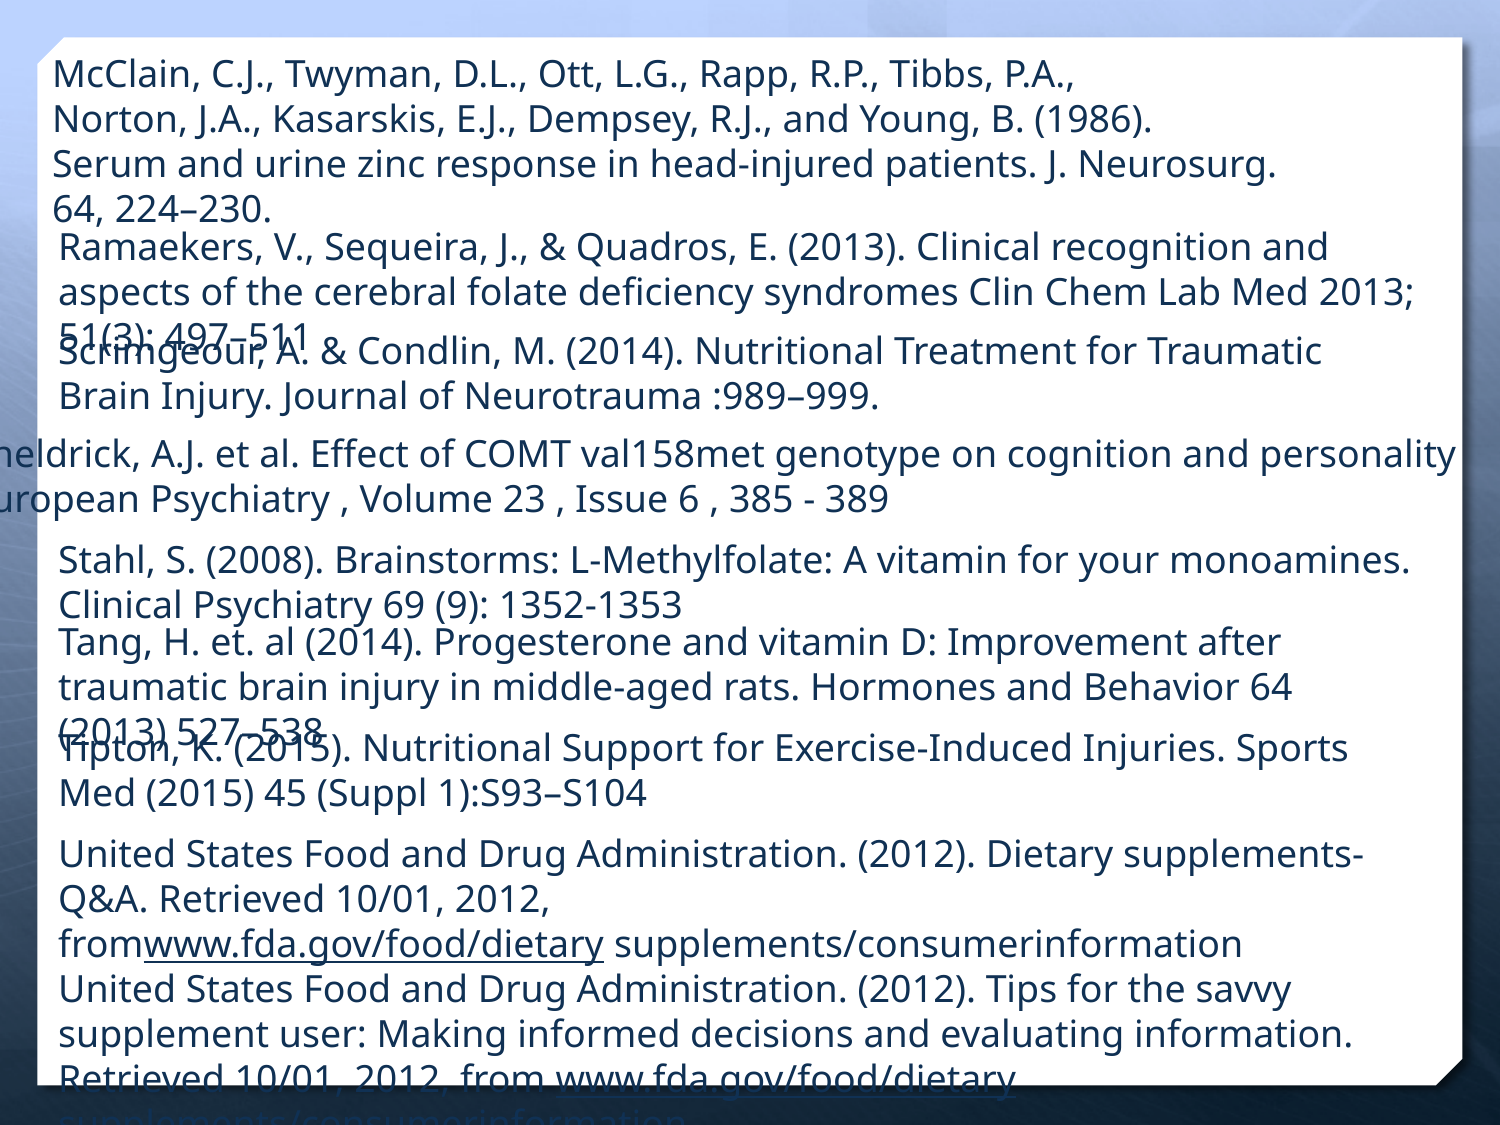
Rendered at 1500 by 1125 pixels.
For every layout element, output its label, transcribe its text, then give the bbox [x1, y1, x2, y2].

text_box Scrimgeour, A. & Condlin, M. (2014). Nutritional Treatment for Traumatic Brain Injury. Journal of Neurotrauma :989–999. [43, 319, 1421, 425]
text_box Tipton, K. (2015). Nutritional Support for Exercise-Induced Injuries. Sports Med (2015) 45 (Suppl 1):S93–S104 [43, 716, 1438, 822]
text_box McClain, C.J., Twyman, D.L., Ott, L.G., Rapp, R.P., Tibbs, P.A., Norton, J.A., Kasarskis, E.J., Dempsey, R.J., and Young, B. (1986). Serum and urine zinc response in head-injured patients. J. Neurosurg. 64, 224–230. [37, 42, 1470, 238]
text_box United States Food and Drug Administration. (2012). Dietary supplements- Q&A. Retrieved 10/01, 2012, fromwww.fda.gov/food/dietary supplements/consumerinformation United States Food and Drug Administration. (2012). Tips for the savvy supplement user: Making informed decisions and evaluating information. Retrieved 10/01, 2012, from www.fda.gov/food/dietary supplements/consumerinformation [43, 822, 1470, 1125]
text_box Tang, H. et. al (2014). Progesterone and vitamin D: Improvement after traumatic brain injury in middle-aged rats. Hormones and Behavior 64 (2013) 527–538 [43, 610, 1421, 716]
text_box Sheldrick, A.J. et al. Effect of COMT val158met genotype on cognition and personality European Psychiatry , Volume 23 , Issue 6 , 385 - 389 [0, 423, 1473, 528]
text_box Ramaekers, V., Sequeira, J., & Quadros, E. (2013). Clinical recognition and aspects of the cerebral folate deficiency syndromes Clin Chem Lab Med 2013; 51(3): 497–511 [43, 215, 1438, 365]
text_box Stahl, S. (2008). Brainstorms: L-Methylfolate: A vitamin for your monoamines. Clinical Psychiatry 69 (9): 1352-1353 [43, 529, 1438, 634]
